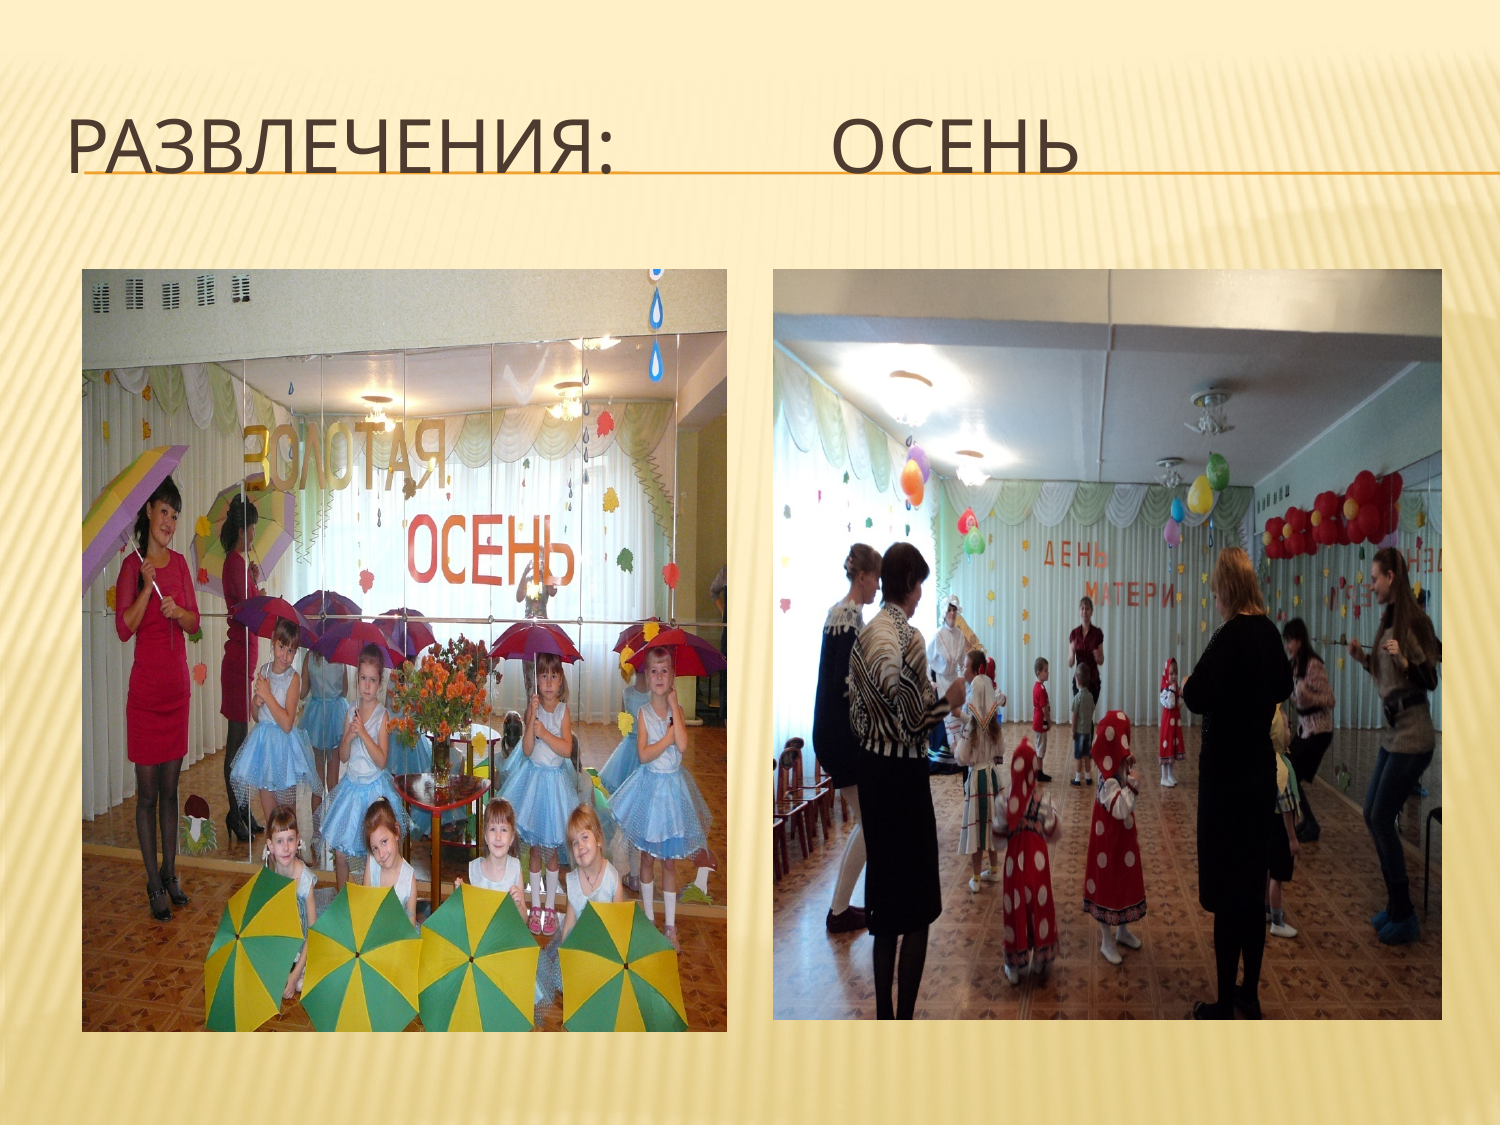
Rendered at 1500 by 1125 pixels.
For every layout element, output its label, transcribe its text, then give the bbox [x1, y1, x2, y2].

title Развлечения: осень [49, 75, 1475, 213]
picture [81, 269, 727, 1032]
picture [773, 269, 1442, 1020]
